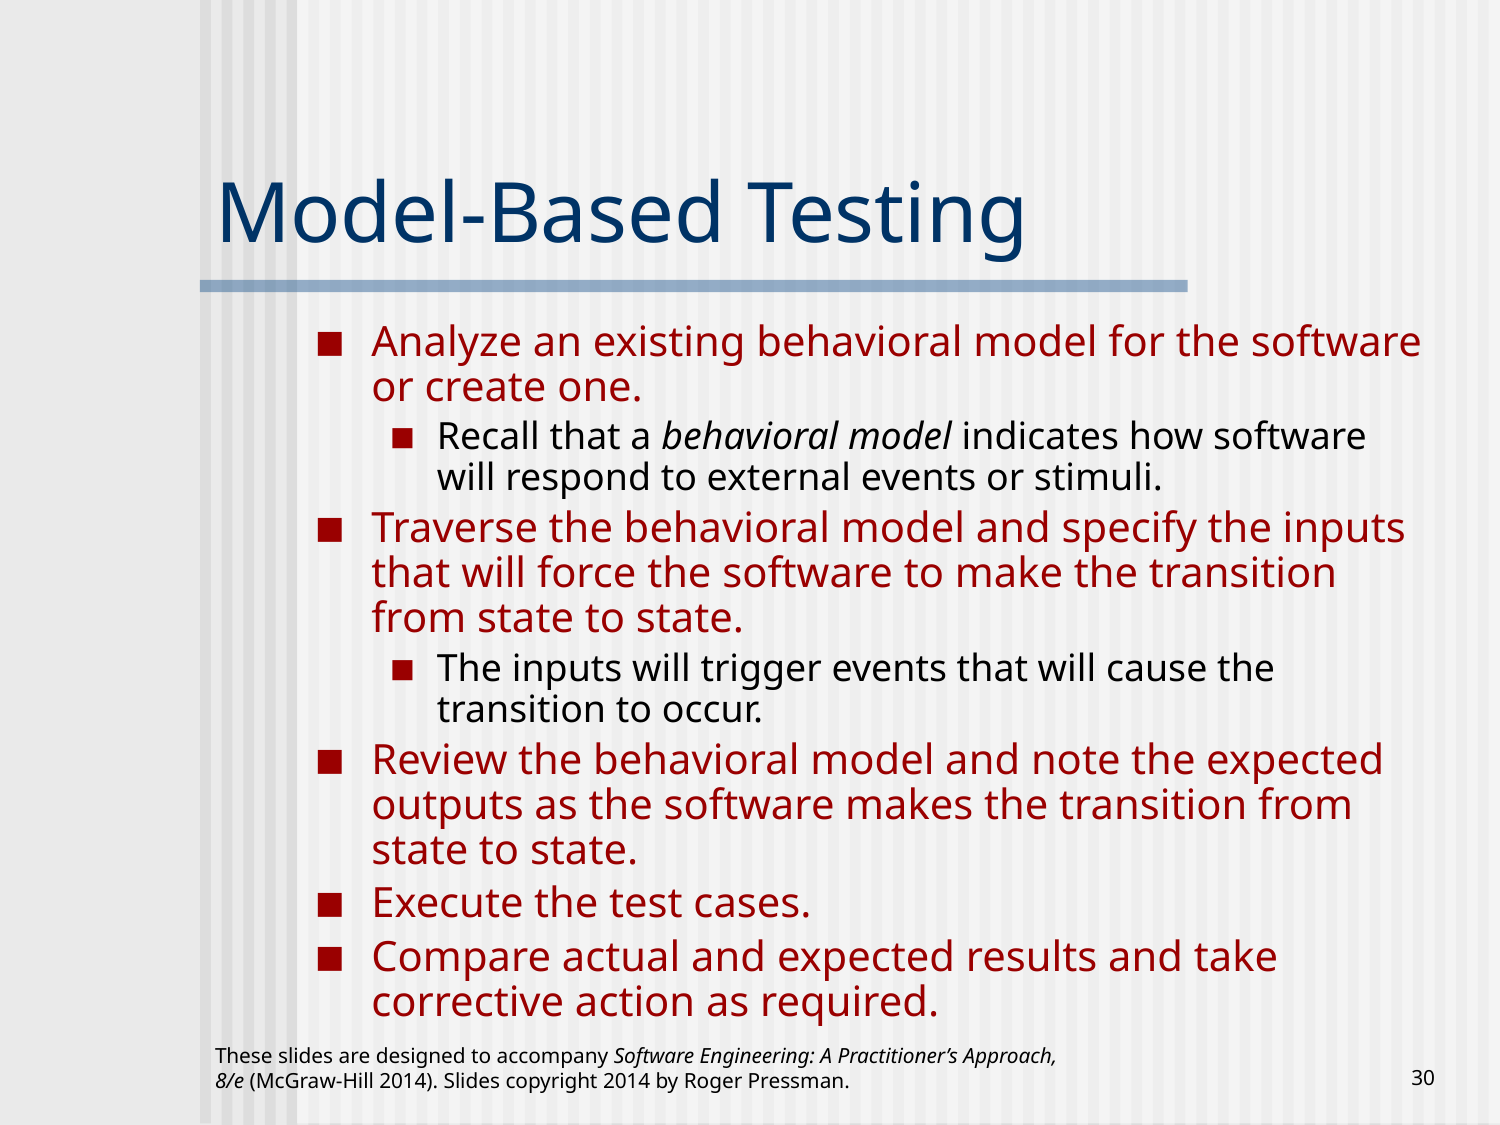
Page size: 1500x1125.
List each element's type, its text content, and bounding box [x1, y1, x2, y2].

text_box These slides are designed to accompany Software Engineering: A Practitioner’s Approach, 8/e (McGraw-Hill 2014). Slides copyright 2014 by Roger Pressman. [199, 1024, 1100, 1100]
list Analyze an existing behavioral model for the software or create one. Recall that a behavioral model indicates how software will respond to external events or stimuli. Traverse the behavioral model and specify the inputs that will force the software to make the transition from state to state. The inputs will trigger events that will cause the transition to occur. Review the behavioral model and note the expected outputs as the software makes the transition from state to state. Execute the test cases. Compare actual and expected results and take corrective action as required. [300, 312, 1438, 1000]
title Model-Based Testing [200, 162, 1300, 267]
text_box ‹#› [1237, 1024, 1450, 1100]
